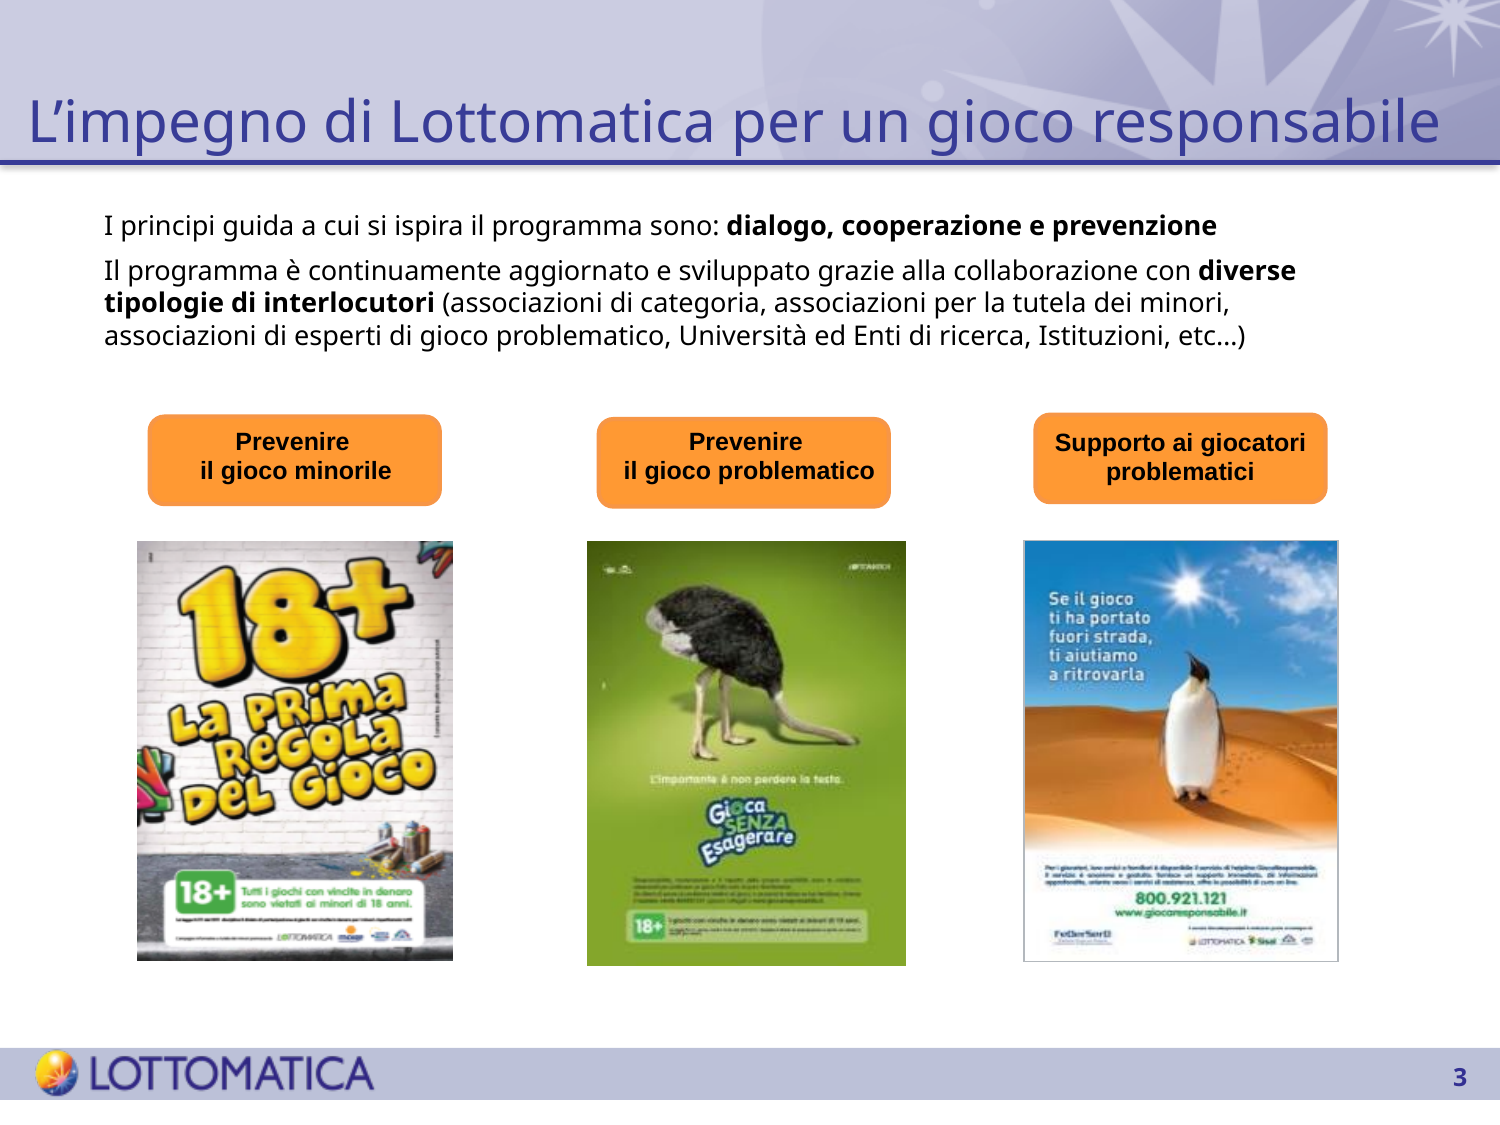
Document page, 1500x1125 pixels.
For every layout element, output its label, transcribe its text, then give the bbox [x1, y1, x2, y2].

title L’impegno di Lottomatica per un gioco responsabile [12, 3, 1500, 163]
picture [137, 540, 453, 961]
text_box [149, 399, 440, 511]
text_box I principi guida a cui si ispira il programma sono: dialogo, cooperazione e prevenzione Il programma è continuamente aggiornato e sviluppato grazie alla collaborazione con diverse tipologie di interlocutori (associazioni di categoria, associazioni per la tutela dei minori, associazioni di esperti di gioco problematico, Università ed Enti di ricerca, Istituzioni, etc…) [89, 200, 1404, 359]
picture [0, 0, 1500, 160]
picture [1024, 540, 1338, 961]
picture [11, 1047, 393, 1101]
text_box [573, 399, 926, 511]
picture [587, 540, 906, 967]
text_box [996, 407, 1365, 505]
slide_number 3 [1362, 1048, 1483, 1109]
